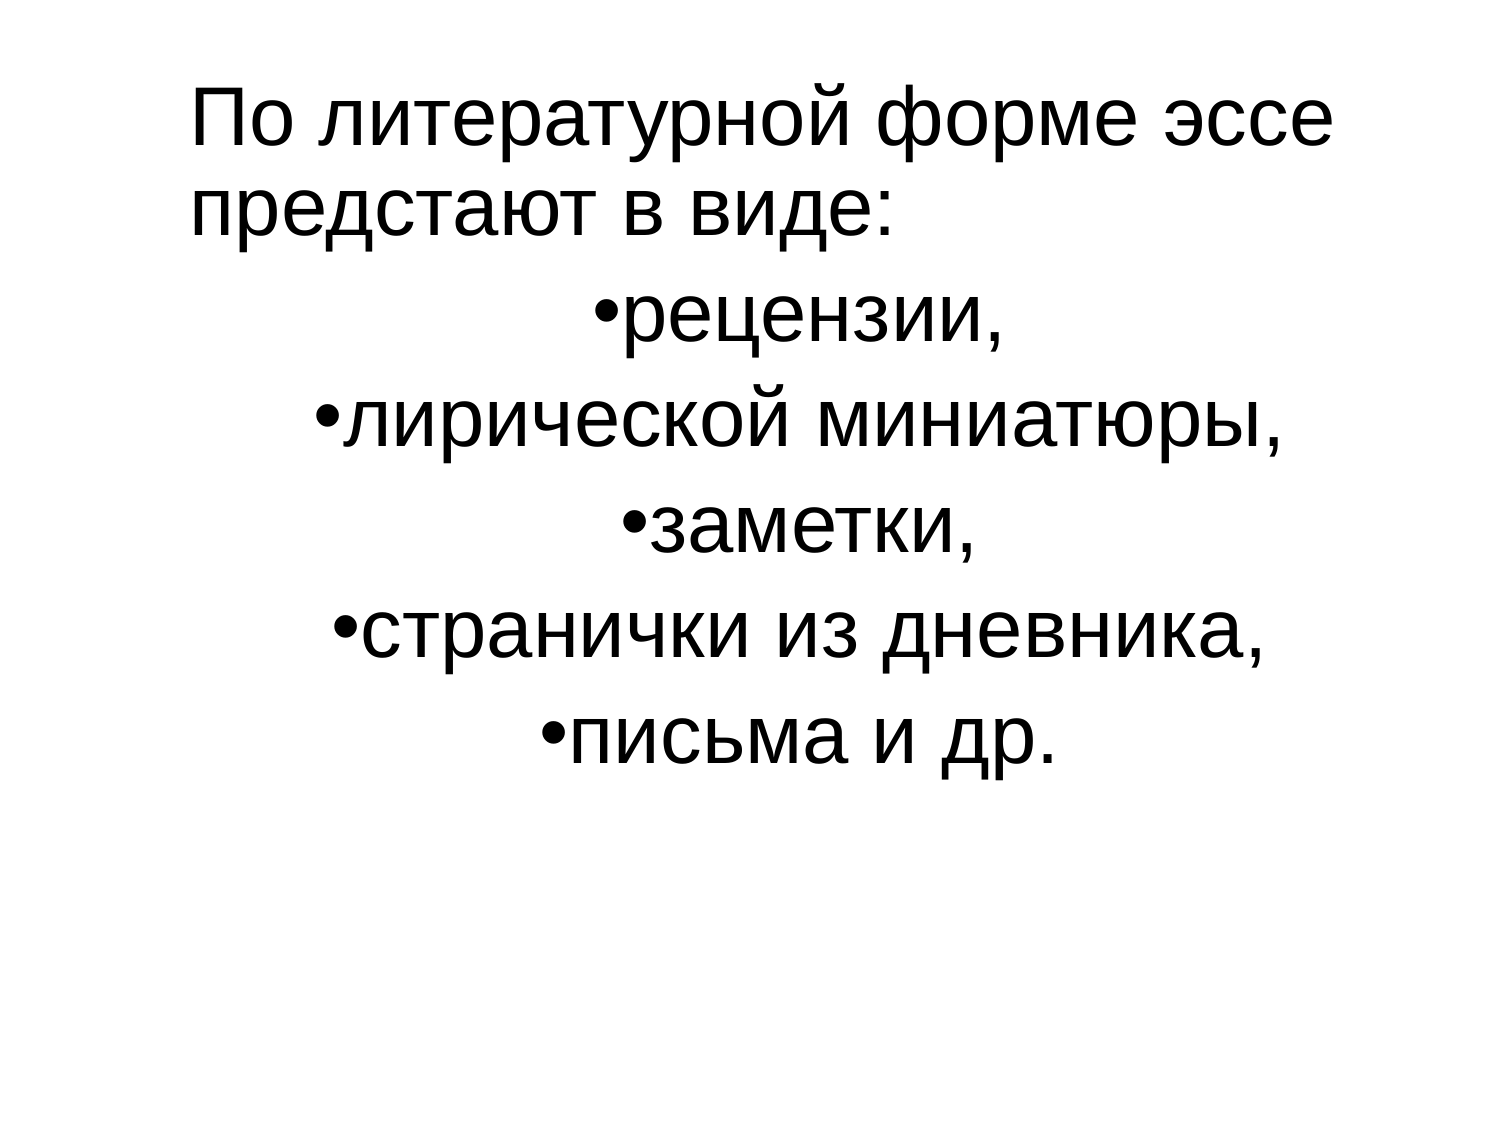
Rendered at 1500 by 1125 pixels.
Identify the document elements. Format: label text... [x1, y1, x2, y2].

list По литературной форме эссе предстают в виде: рецензии, лирической миниатюры, заметки, странички из дневника, письма и др. [174, 66, 1425, 963]
